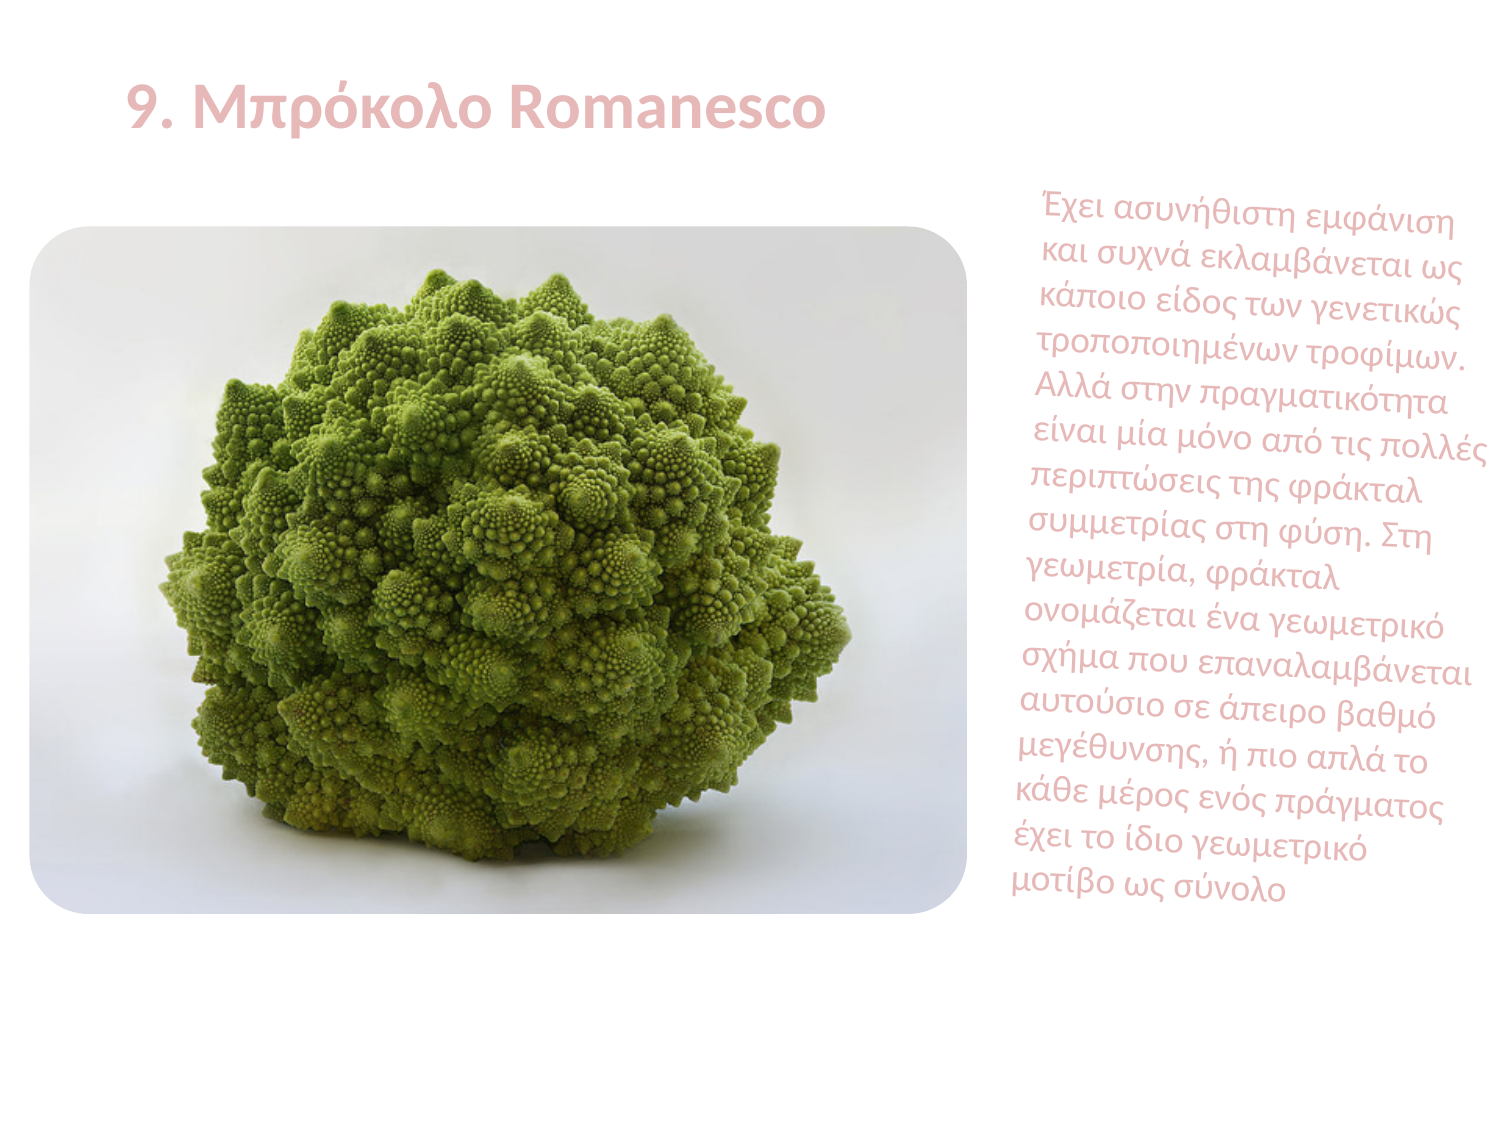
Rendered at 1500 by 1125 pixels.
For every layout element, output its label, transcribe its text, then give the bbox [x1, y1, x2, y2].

picture [29, 226, 968, 915]
text_box Έχει ασυνήθιστη εμφάνιση και συχνά εκλαμβάνεται ως κάποιο είδος των γενετικώς τροποποιημένων τροφίμων. Αλλά στην πραγματικότητα είναι μία μόνο από τις πολλές περιπτώσεις της φράκταλ συμμετρίας στη φύση. Στη γεωμετρία, φράκταλ ονομάζεται ένα γεωμετρικό σχήμα που επαναλαμβάνεται αυτούσιο σε άπειρο βαθμό μεγέθυνσης, ή πιο απλά το κάθε μέρος ενός πράγματος έχει το ίδιο γεωμετρικό μοτίβο ως σύνολο [994, 170, 1500, 928]
text_box 9. Μπρόκολο Romanesco [109, 54, 843, 150]
